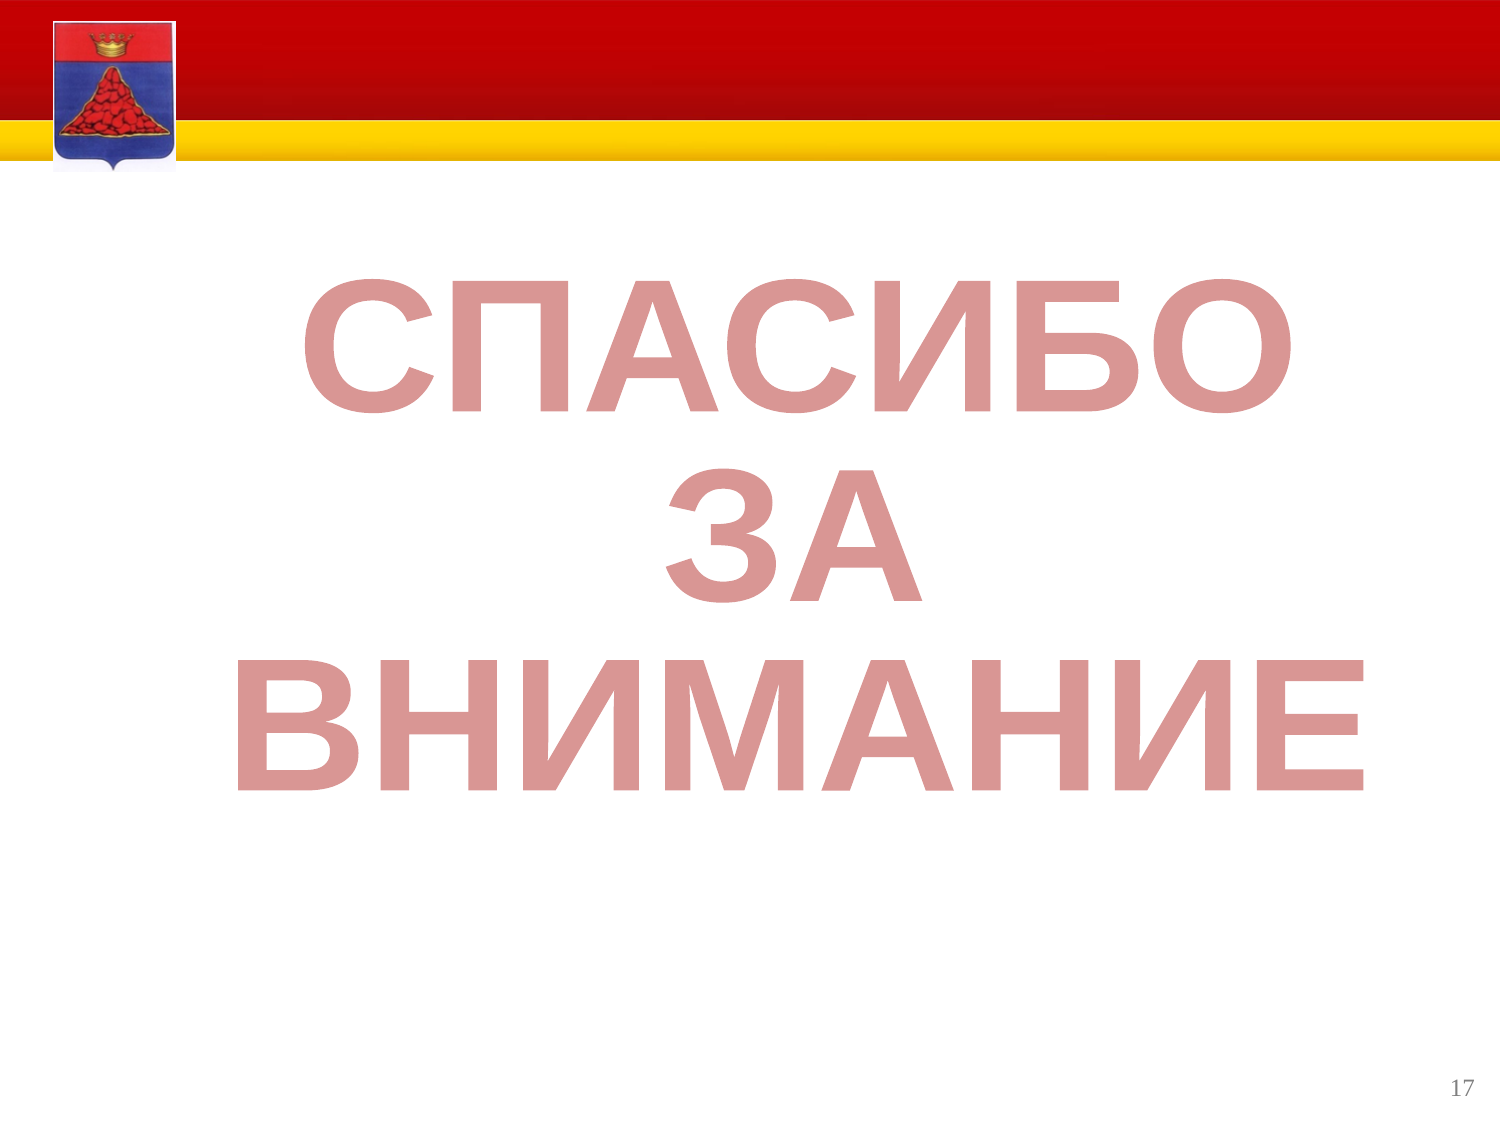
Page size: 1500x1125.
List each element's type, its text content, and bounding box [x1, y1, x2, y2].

slide_number 17 [1423, 1046, 1490, 1125]
picture [0, 0, 1500, 173]
